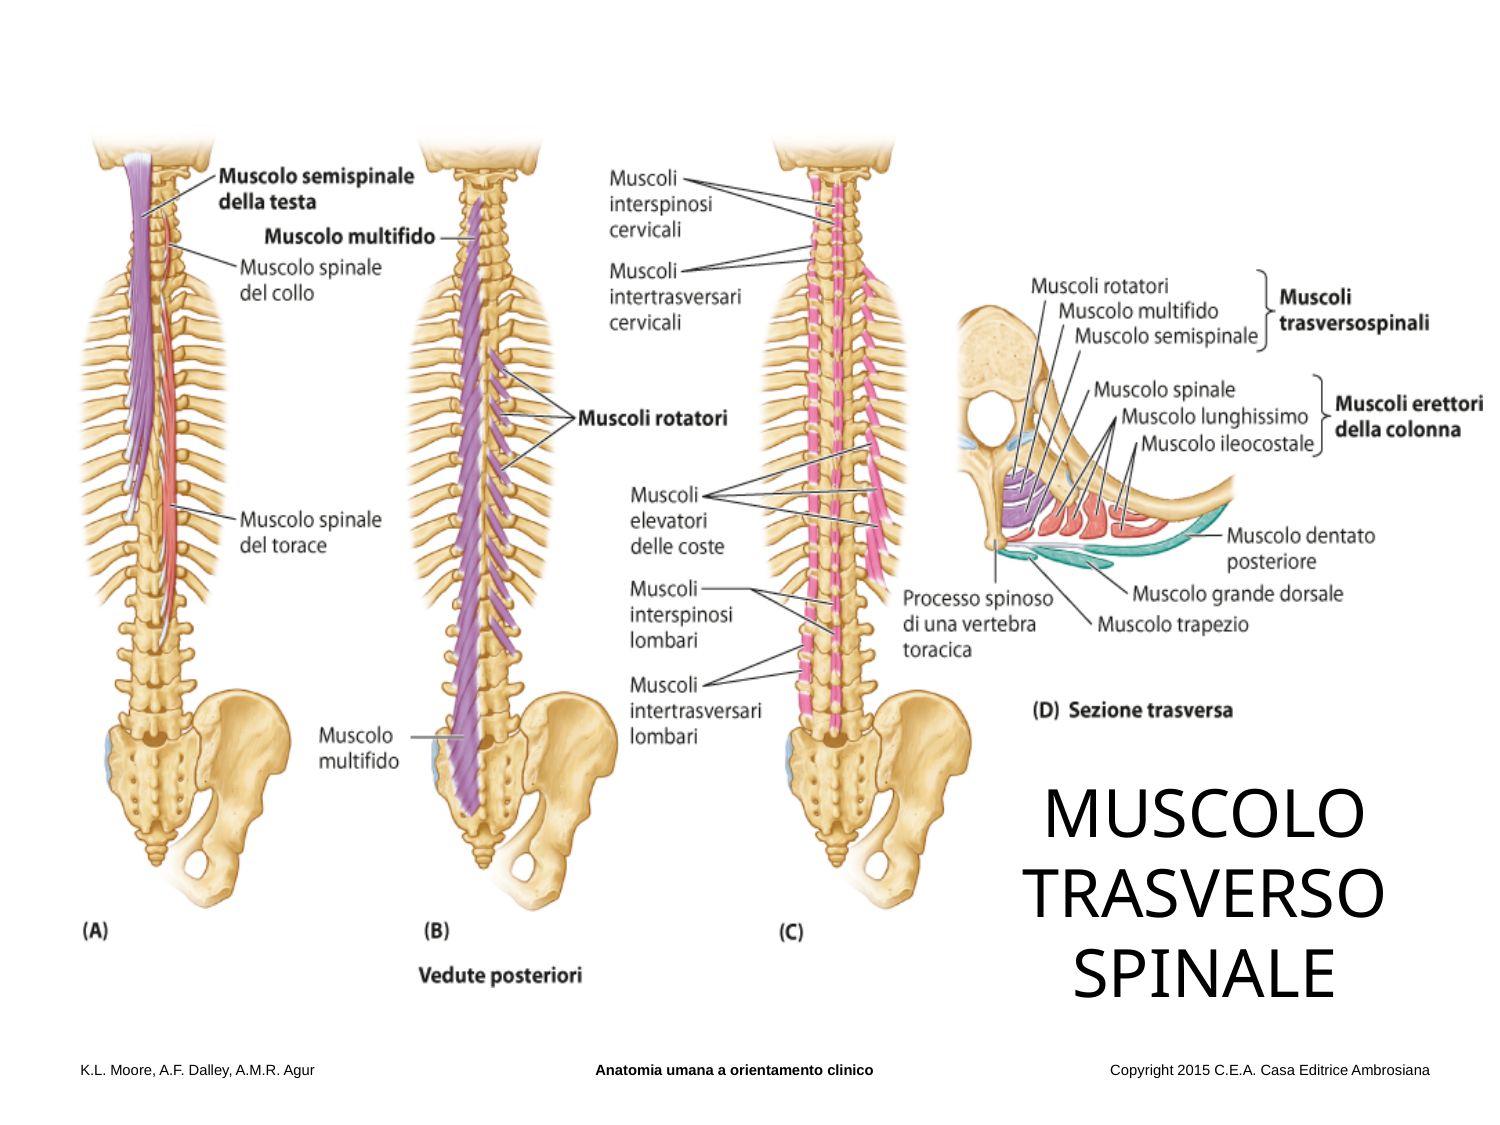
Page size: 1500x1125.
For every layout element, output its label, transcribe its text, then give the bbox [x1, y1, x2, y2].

text_box K.L. Moore, A.F. Dalley, A.M.R. Agur Anatomia umana a orientamento clinico Copyright 2015 C.E.A. Casa Editrice Ambrosiana [80, 1060, 1443, 1079]
picture [64, 125, 1483, 988]
